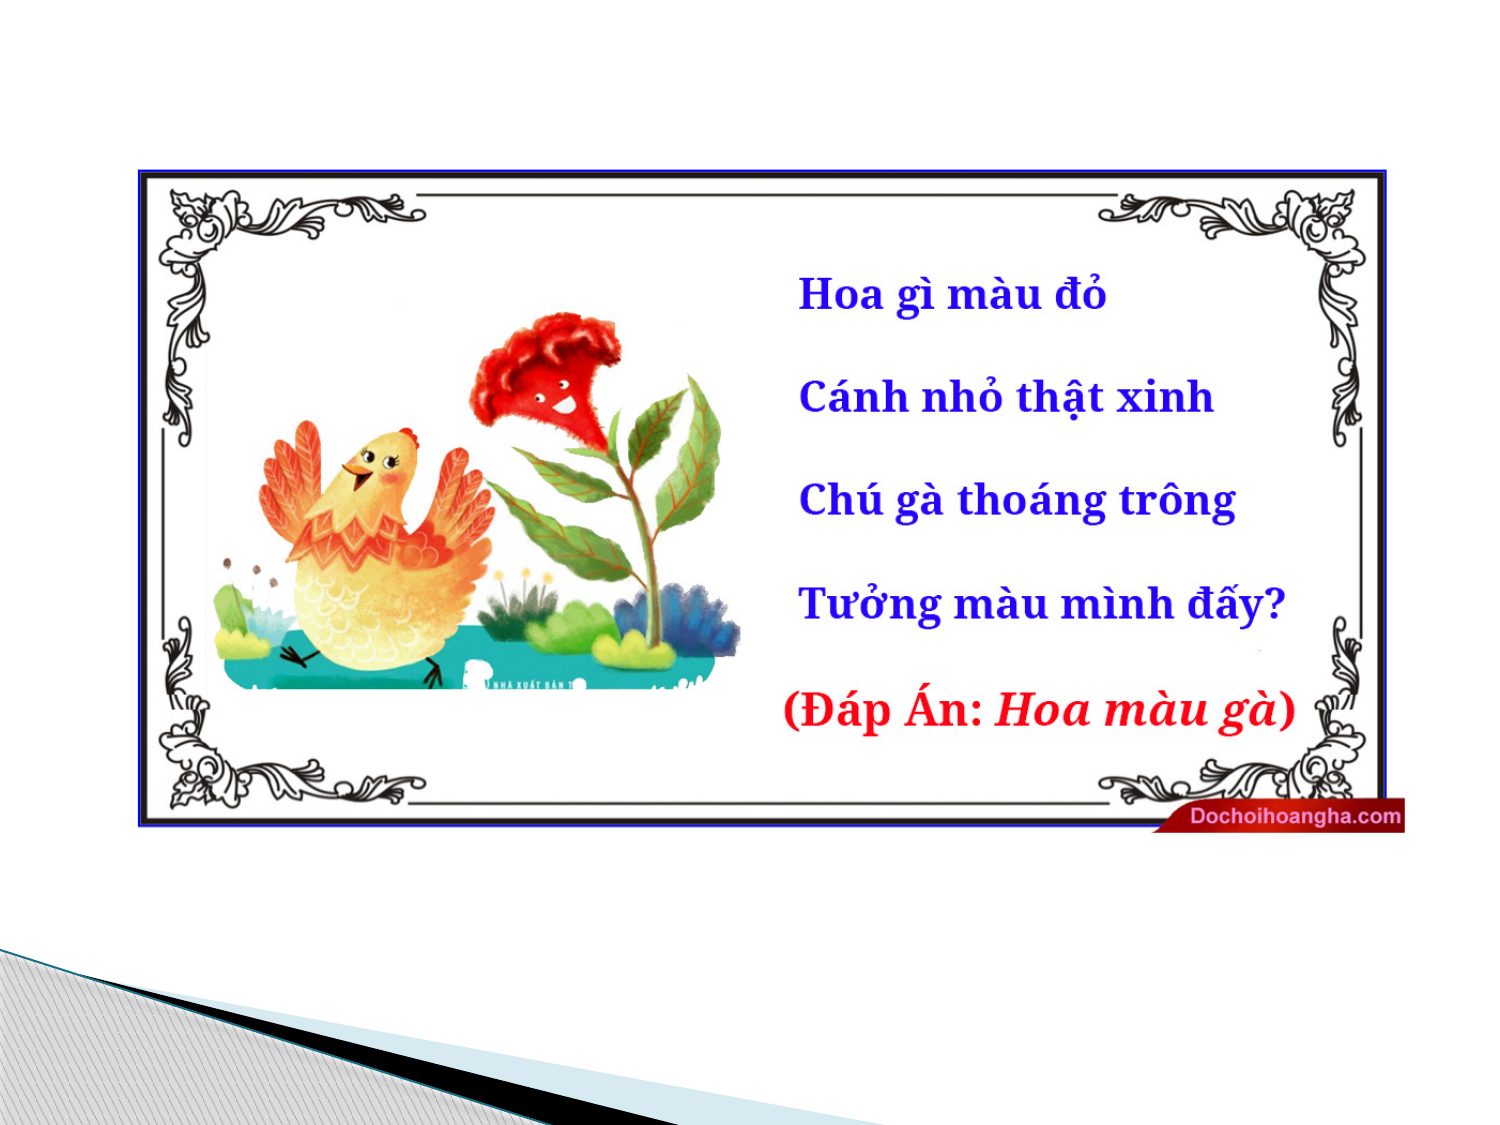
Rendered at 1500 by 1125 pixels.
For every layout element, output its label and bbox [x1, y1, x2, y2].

picture [123, 160, 1407, 835]
